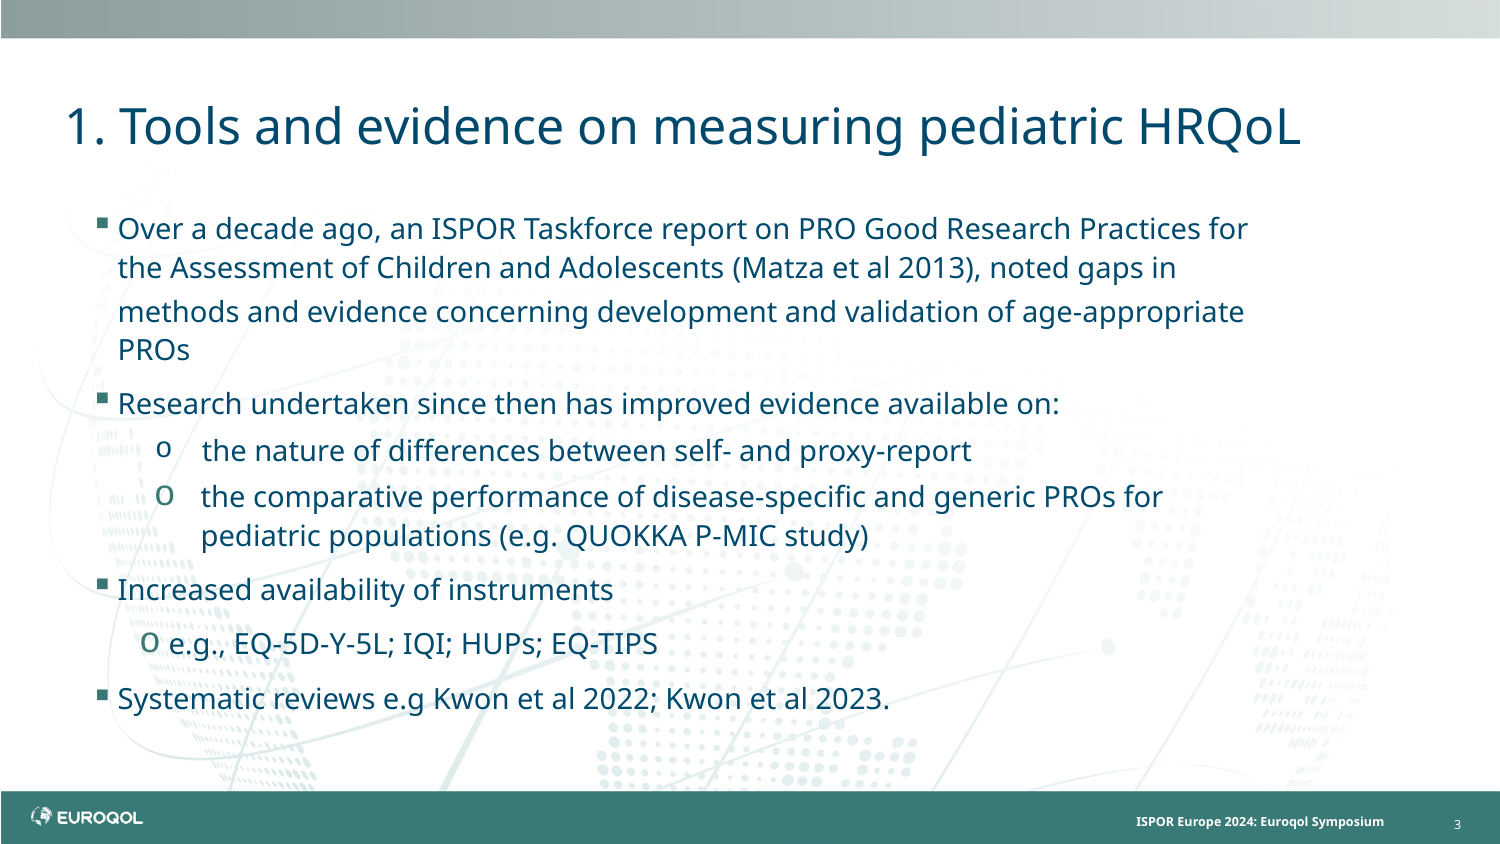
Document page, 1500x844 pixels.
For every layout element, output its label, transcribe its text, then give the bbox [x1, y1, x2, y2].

list Over a decade ago, an ISPOR Taskforce report on PRO Good Research Practices for the Assessment of Children and Adolescents (Matza et al 2013), noted gaps in methods and evidence concerning development and validation of age-appropriate PROs Research undertaken since then has improved evidence available on: the nature of differences between self- and proxy-report the comparative performance of disease-specific and generic PROs for pediatric populations (e.g. QUOKKA P-MIC study) Increased availability of instruments e.g., EQ-5D-Y-5L; IQI; HUPs; EQ-TIPS Systematic reviews e.g Kwon et al 2022; Kwon et al 2023. [79, 199, 1281, 738]
slide_number 3 [1408, 803, 1477, 844]
title 1. Tools and evidence on measuring pediatric HRQoL [49, 105, 1324, 151]
footer ISPOR Europe 2024: Euroqol Symposium [578, 798, 1400, 844]
picture [0, 0, 1500, 844]
